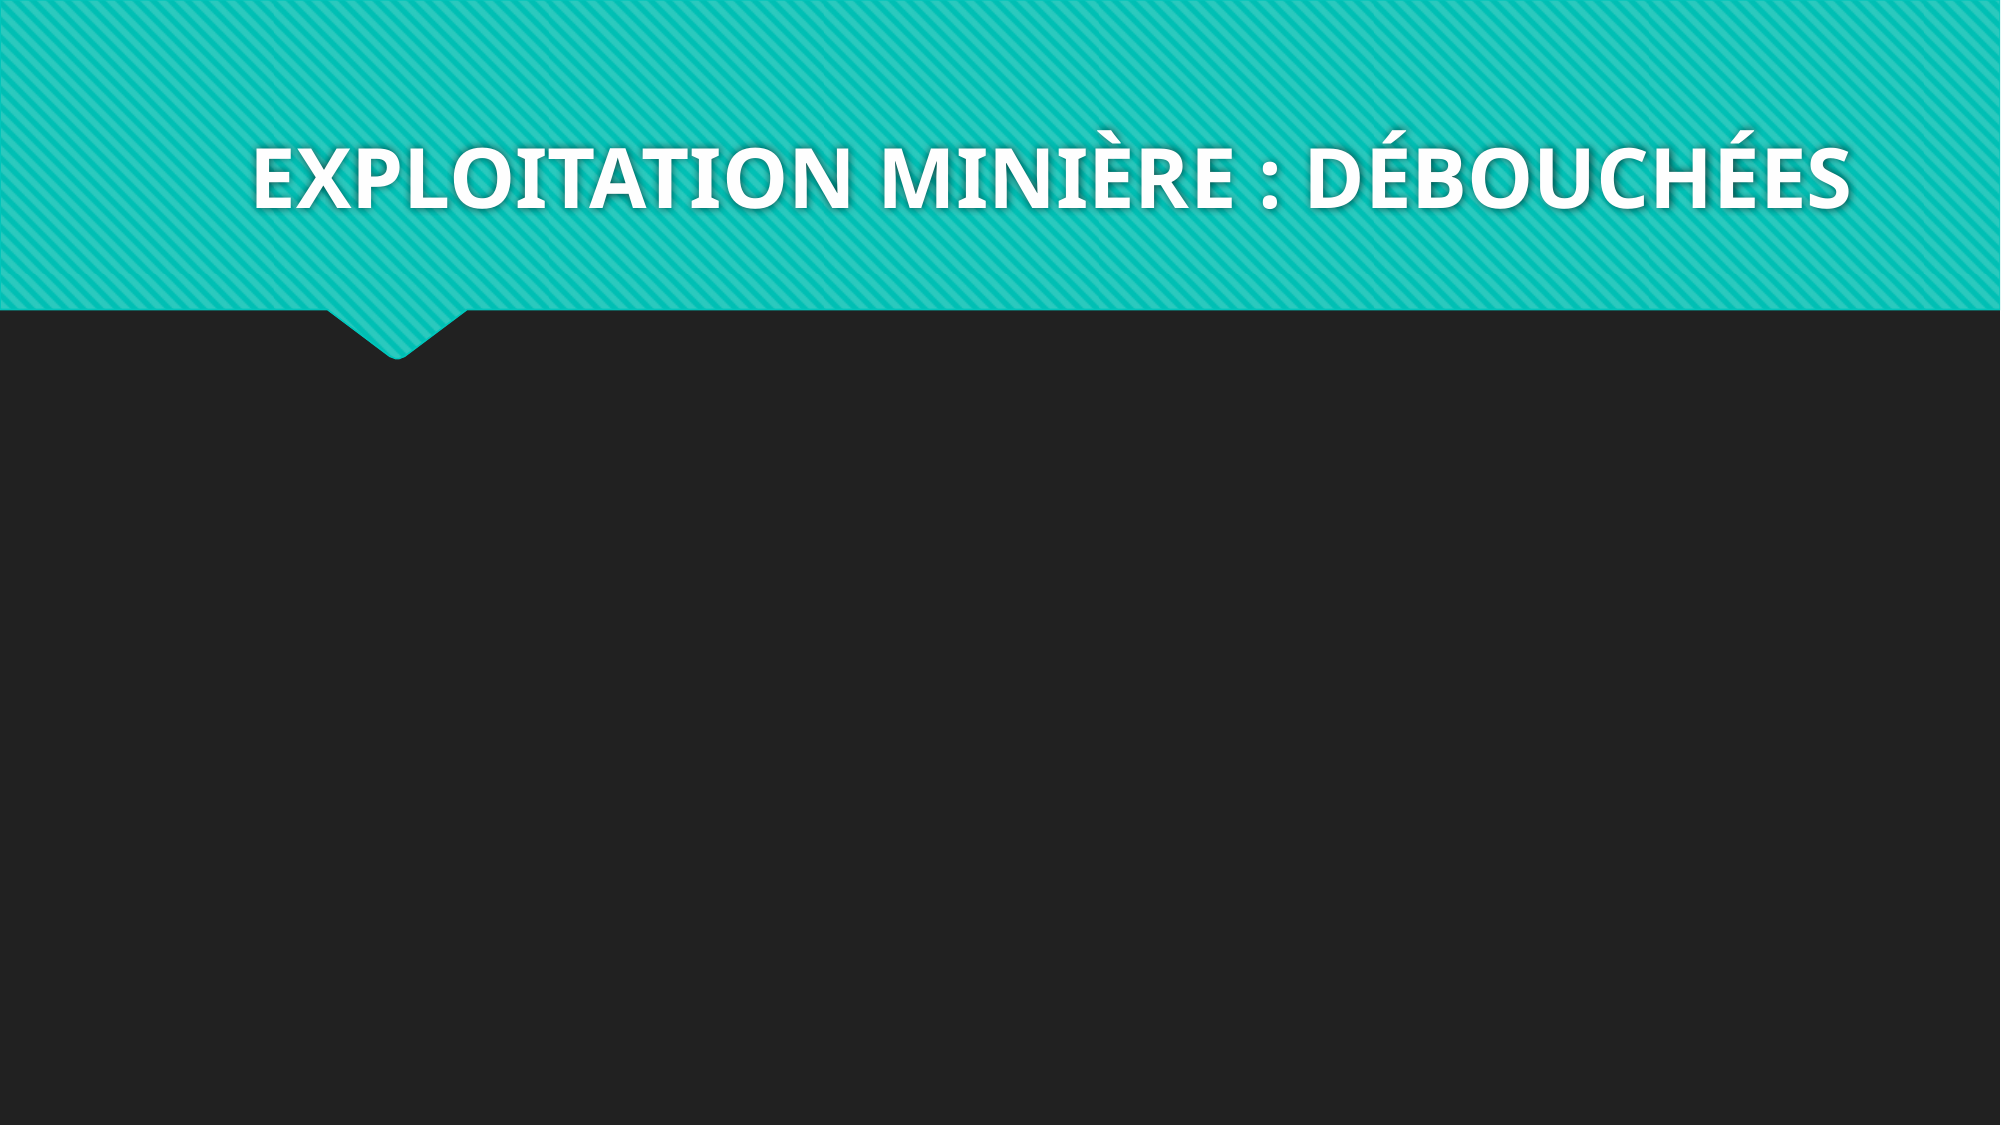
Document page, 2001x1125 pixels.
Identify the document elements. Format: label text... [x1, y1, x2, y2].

title EXPLOITATION MINIÈRE : DÉBOUCHÉES [132, 73, 1971, 233]
